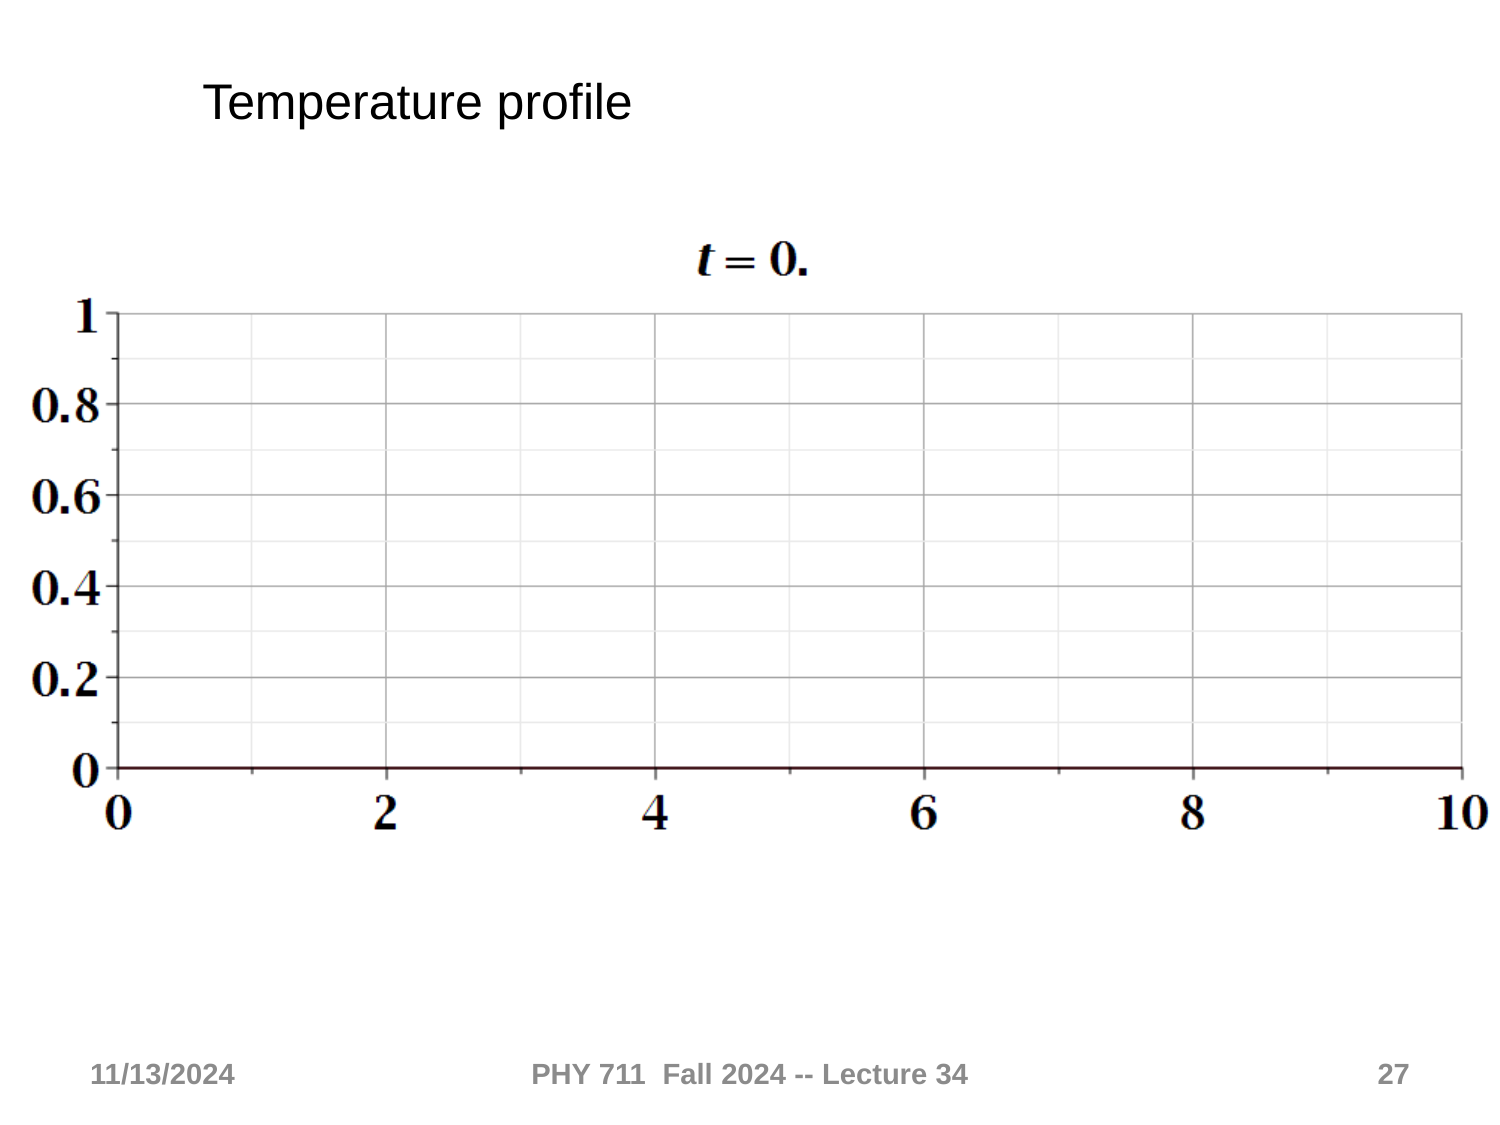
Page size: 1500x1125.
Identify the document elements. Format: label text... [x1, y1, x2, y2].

slide_number 27 [1074, 1042, 1425, 1103]
picture [0, 222, 1500, 903]
text_box Temperature profile [187, 62, 1125, 138]
footer PHY 711 Fall 2024 -- Lecture 34 [512, 1042, 988, 1103]
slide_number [75, 1042, 425, 1103]
